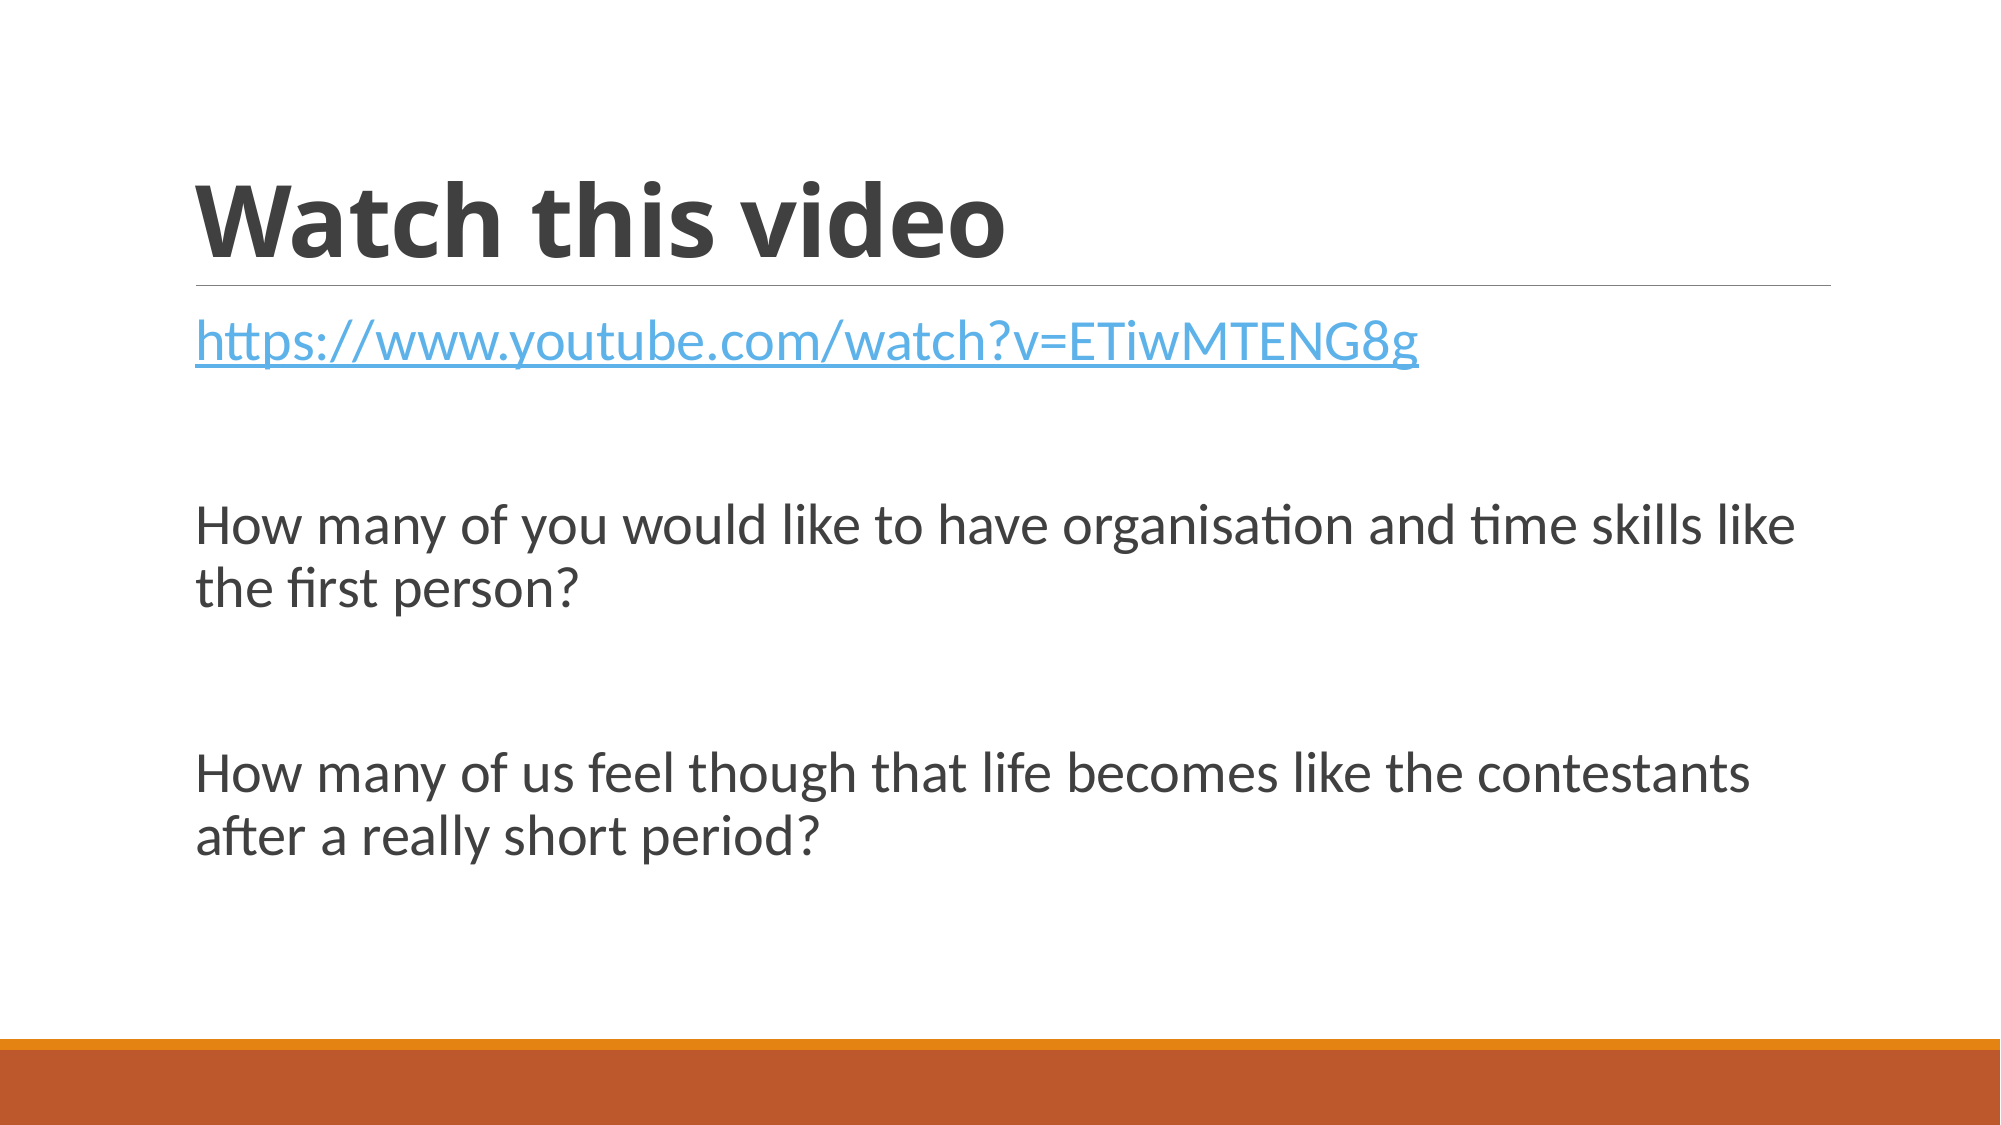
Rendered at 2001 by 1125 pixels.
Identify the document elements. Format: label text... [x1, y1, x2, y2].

title Watch this video [180, 47, 1830, 285]
list https://www.youtube.com/watch?v=ETiwMTENG8g How many of you would like to have organisation and time skills like the first person? How many of us feel though that life becomes like the contestants after a really short period? [180, 302, 1830, 963]
